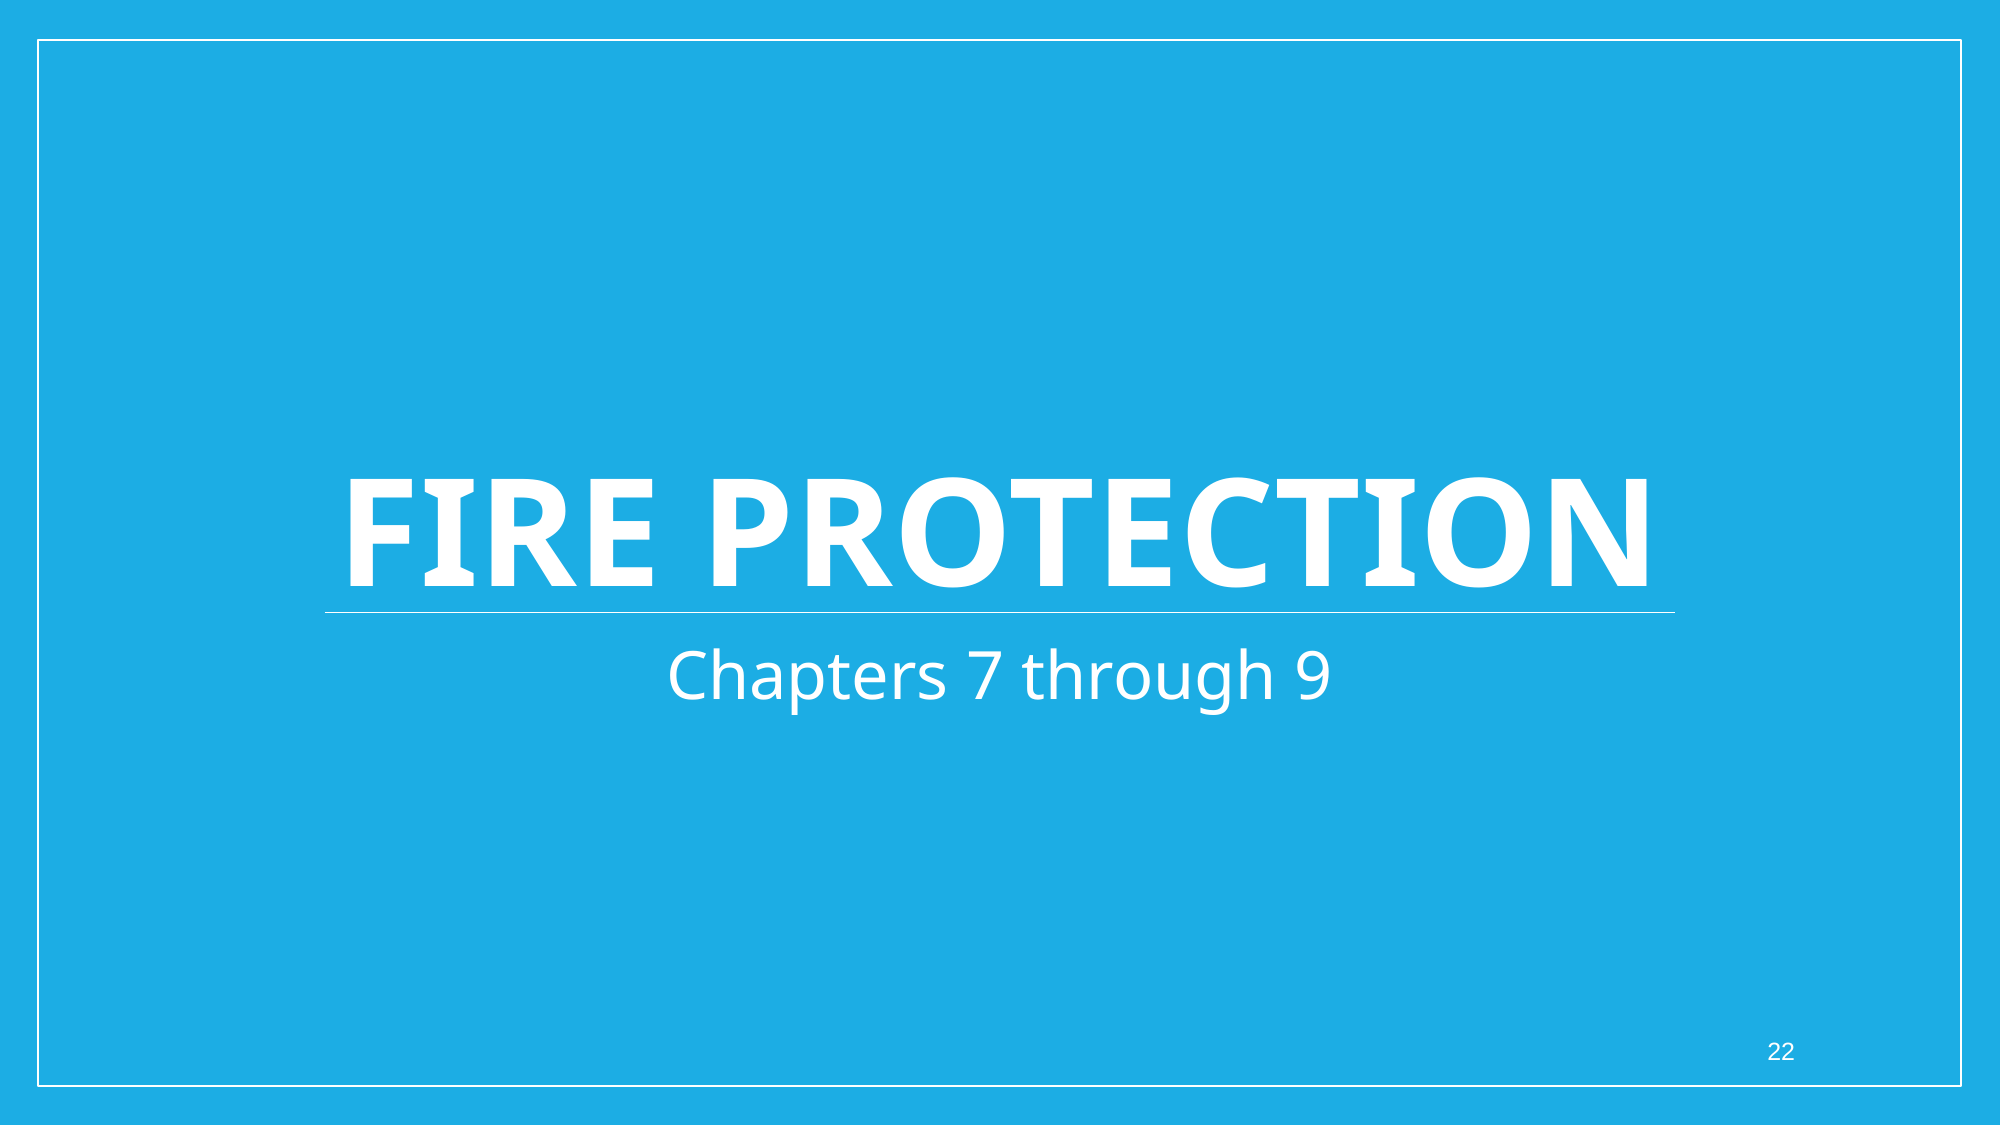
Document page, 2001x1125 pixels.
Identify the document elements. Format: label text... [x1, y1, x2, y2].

slide_number 22 [1530, 1020, 1811, 1081]
subtitle Chapters 7 through 9 [280, 634, 1719, 863]
title Fire Protection [182, 144, 1818, 625]
